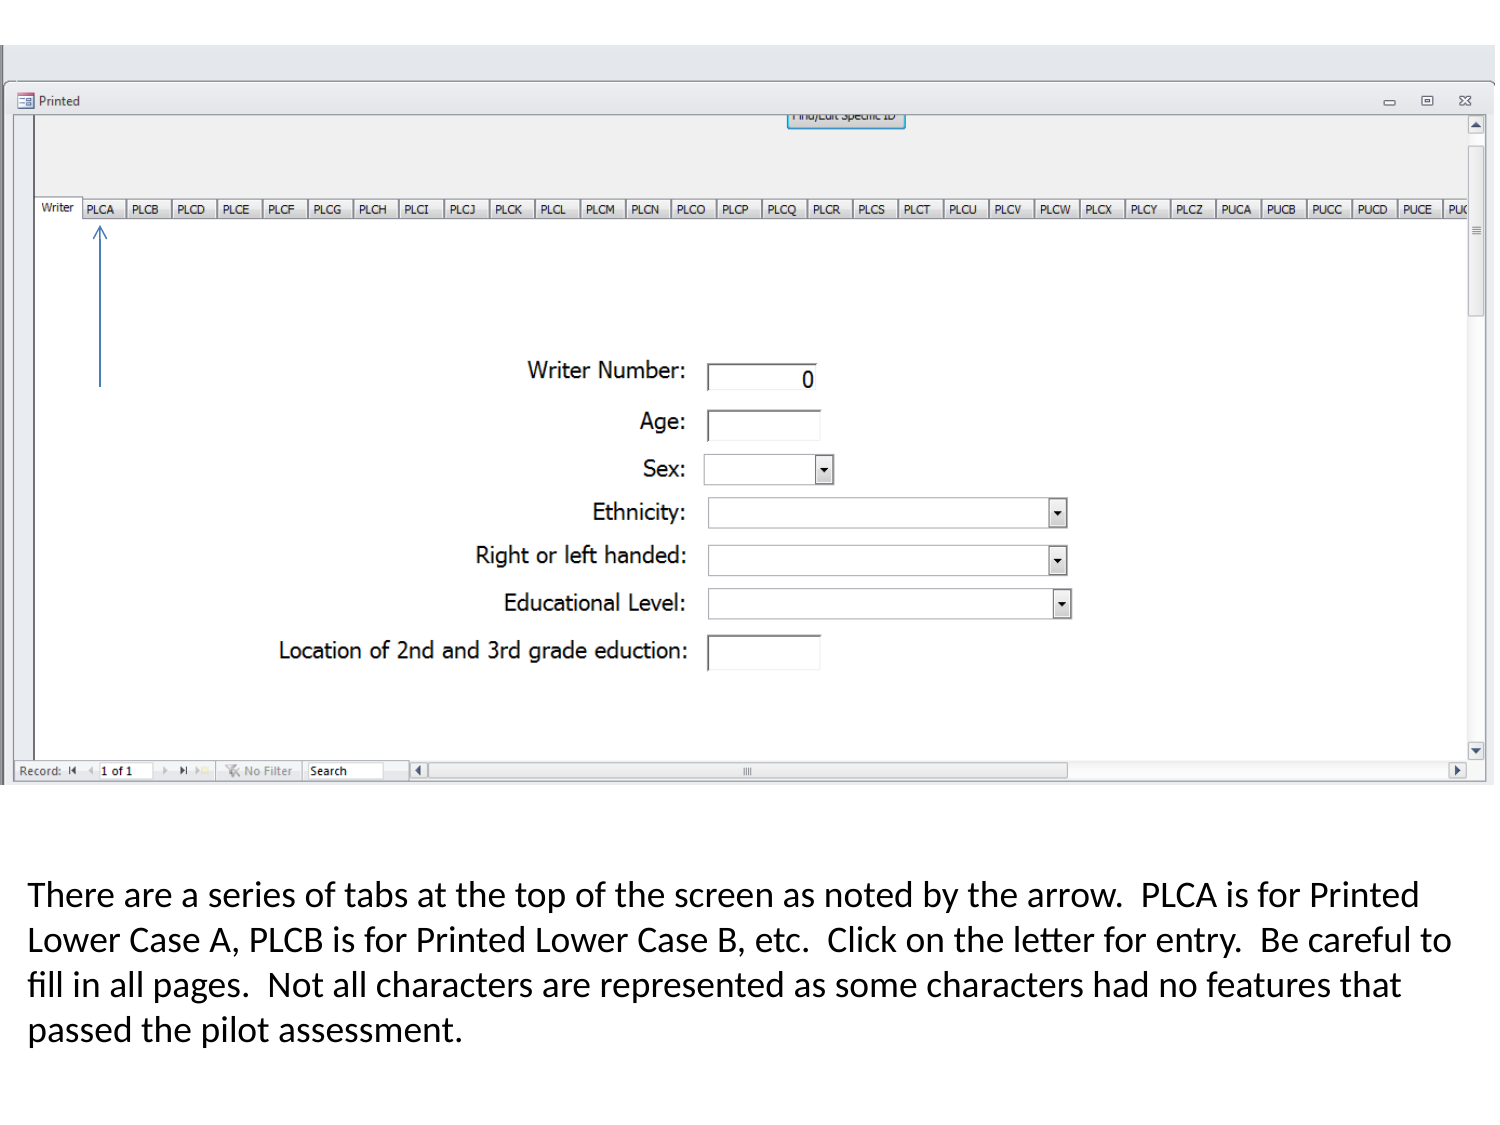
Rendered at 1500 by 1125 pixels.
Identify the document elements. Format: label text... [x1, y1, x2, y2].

picture [0, 45, 1495, 785]
text_box There are a series of tabs at the top of the screen as noted by the arrow. PLCA is for Printed Lower Case A, PLCB is for Printed Lower Case B, etc. Click on the letter for entry. Be careful to fill in all pages. Not all characters are represented as some characters had no features that passed the pilot assessment. [12, 862, 1495, 1058]
